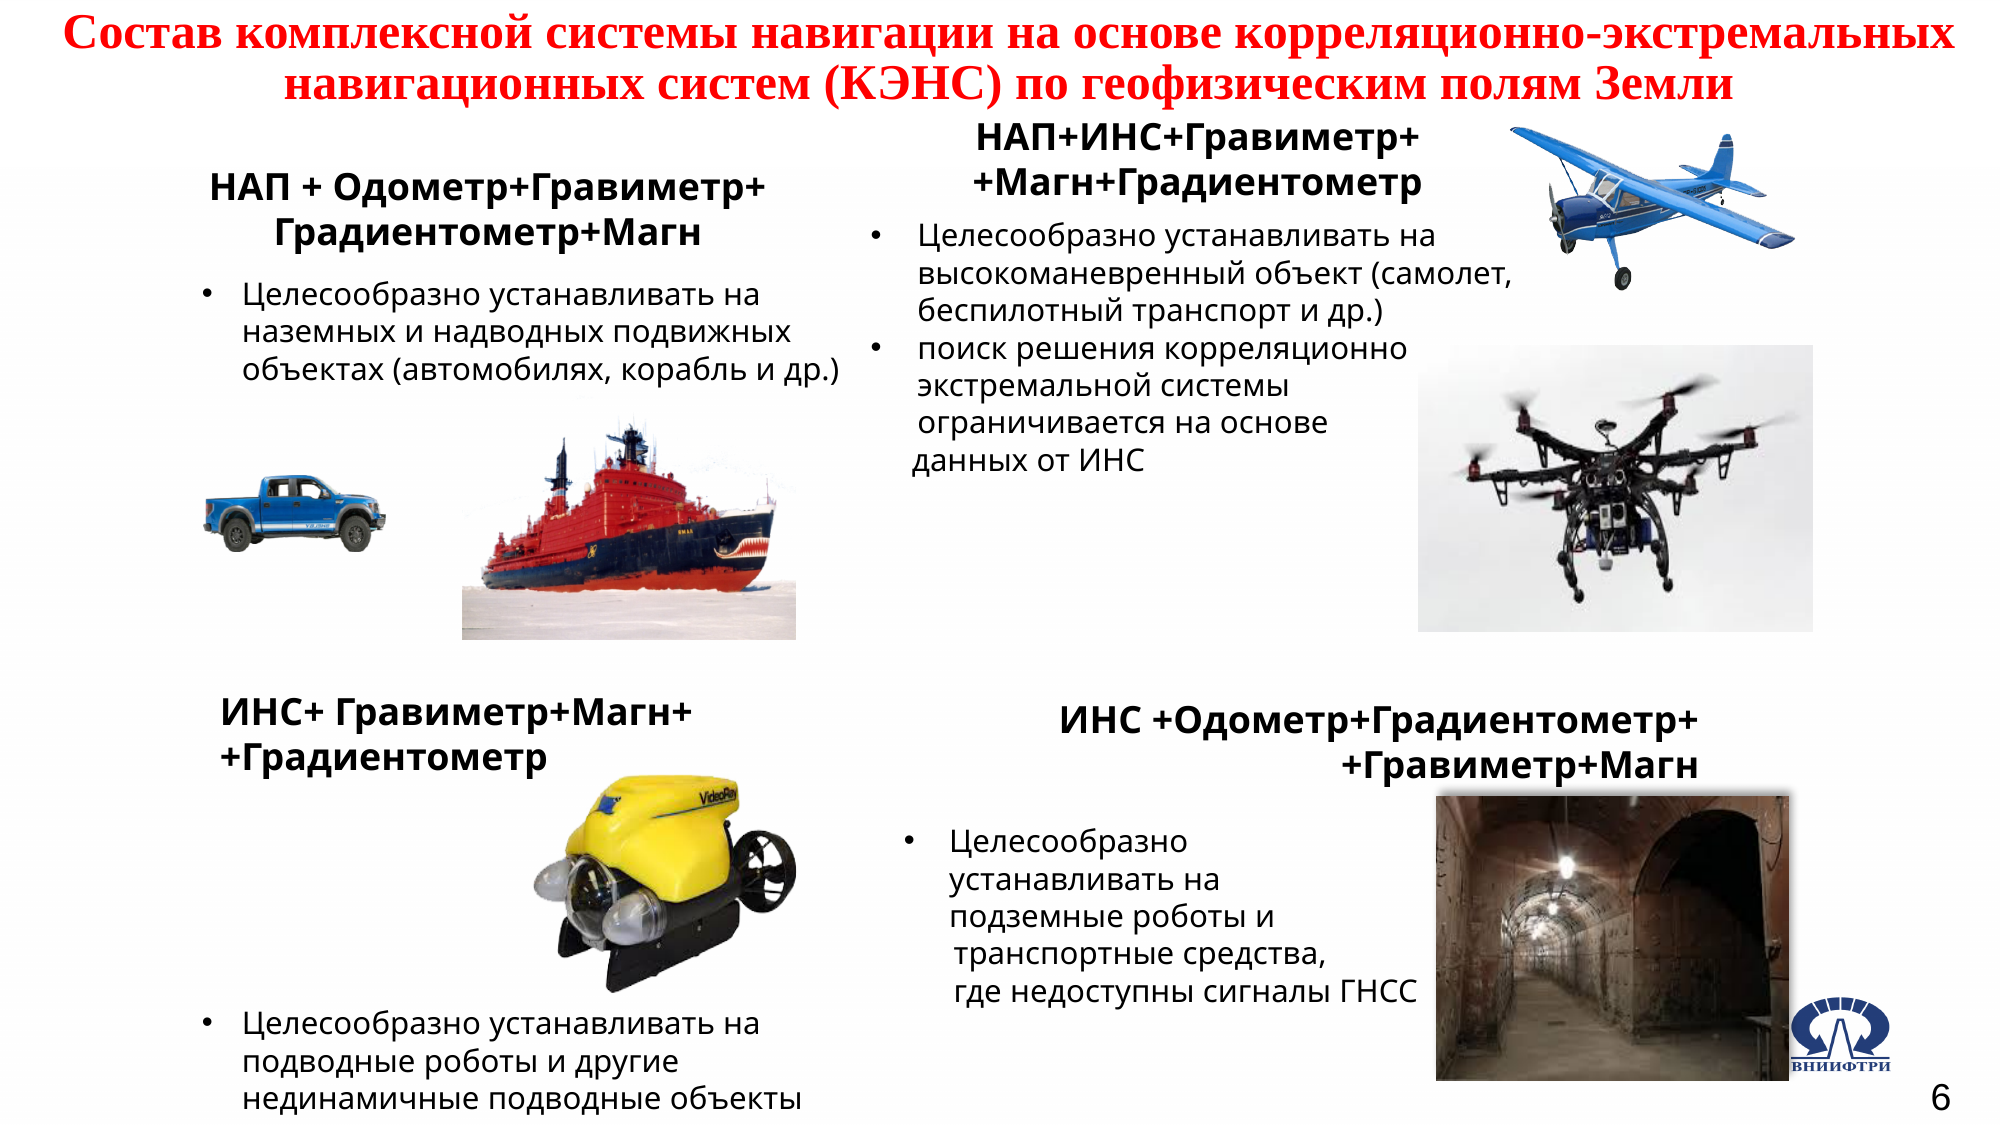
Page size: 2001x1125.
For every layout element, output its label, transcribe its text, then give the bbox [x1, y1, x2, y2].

text_box Целесообразно устанавливать на высокоманевренный объект (самолет, беспилотный транспорт и др.) поиск решения корреляционно экстремальной системы ограничивается на основе данных от ИНС [856, 208, 1530, 485]
picture [0, 93, 2000, 1125]
text_box ИНС+ Гравиметр+Магн+ +Градиентометр [205, 680, 718, 785]
text_box Целесообразно устанавливать на наземных и надводных подвижных объектах (автомобилях, корабль и др.) [187, 267, 856, 394]
text_box Целесообразно устанавливать на подземные роботы и транспортные средства, где недоступны сигналы ГНСС [889, 814, 1431, 1016]
text_box НАП+ИНС+Гравиметр+ +Магн+Градиентометр [958, 105, 1438, 208]
text_box Состав комплексной системы навигации на основе корреляционно-экстремальных навигационных систем (КЭНС) по геофизическим полям Земли [0, 0, 2000, 167]
text_box Целесообразно устанавливать на подводные роботы и другие нединамичные подводные объекты [187, 996, 861, 1123]
text_box ИНС +Одометр+Градиентометр+ +Гравиметр+Магн [1044, 688, 1714, 793]
slide_number 6 [1915, 1065, 2000, 1125]
text_box НАП + Одометр+Гравиметр+ Градиентометр+Магн [194, 155, 782, 260]
